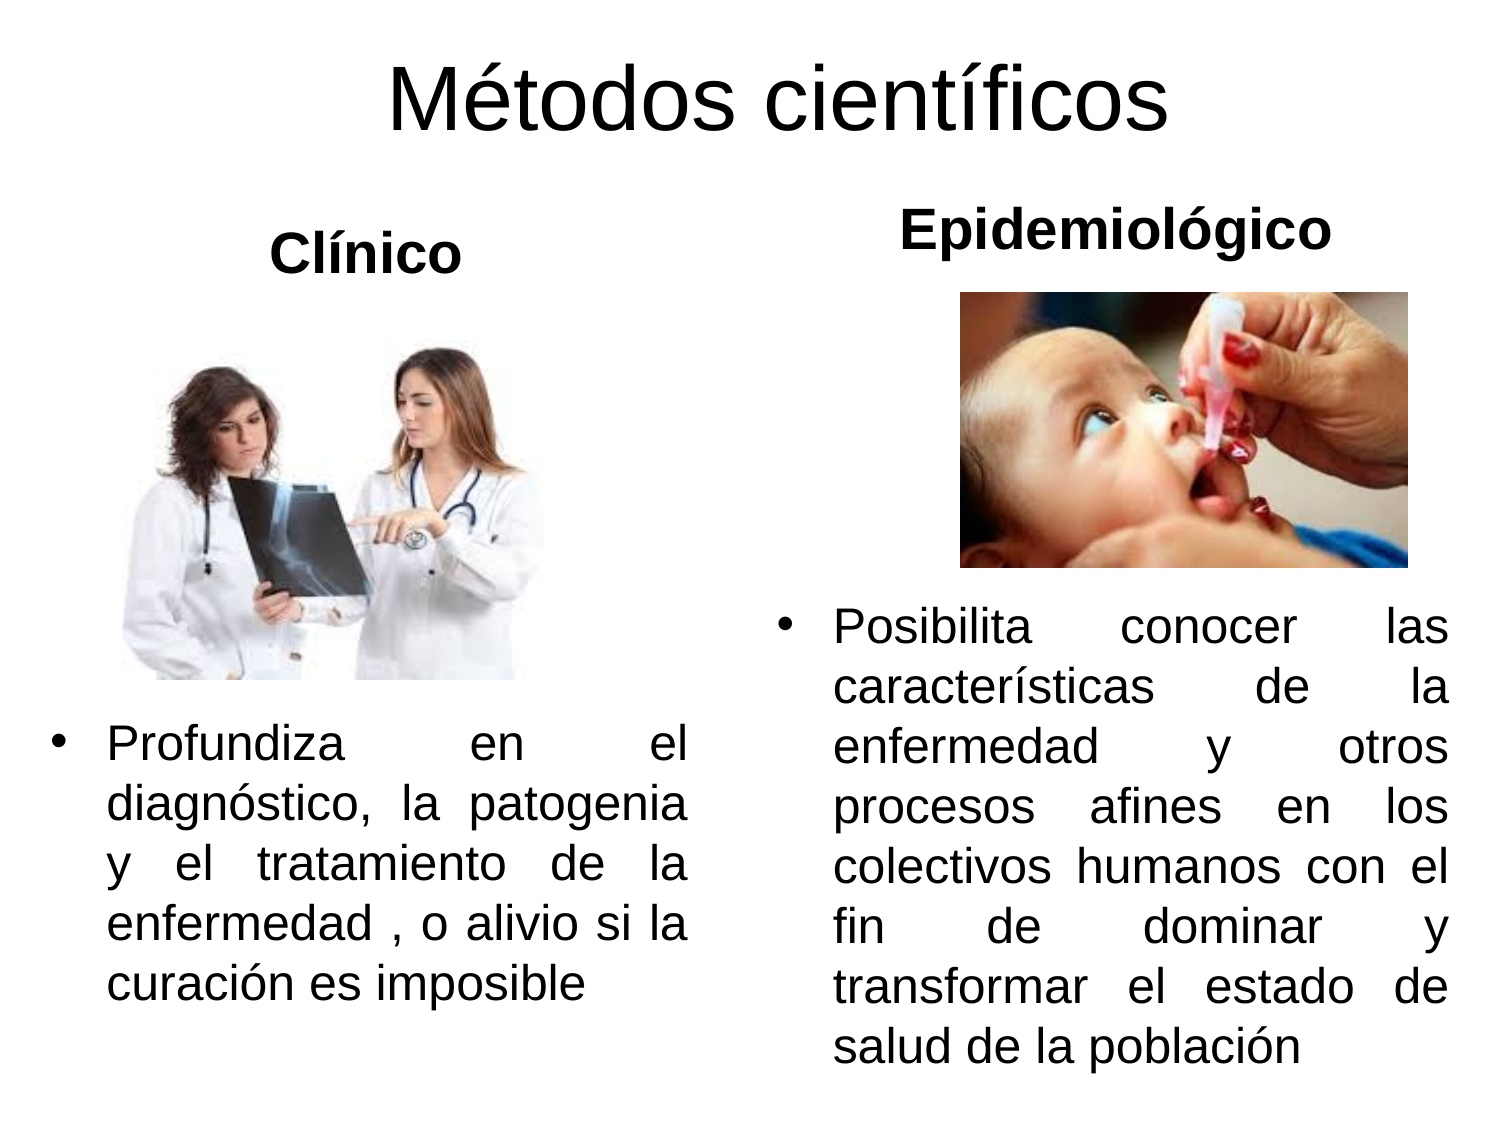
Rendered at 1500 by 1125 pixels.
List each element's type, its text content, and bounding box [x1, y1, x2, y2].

picture [960, 292, 1409, 569]
list Clínico [35, 187, 698, 293]
title Métodos científicos [292, 23, 1266, 164]
picture [58, 339, 622, 680]
list Profundiza en el diagnóstico, la patogenia y el tratamiento de la enfermedad , o alivio si la curación es imposible [35, 703, 704, 1079]
list Epidemiológico [785, 164, 1449, 269]
list Posibilita conocer las características de la enfermedad y otros procesos afines en los colectivos humanos con el fin de dominar y transformar el estado de salud de la población [761, 585, 1465, 1125]
